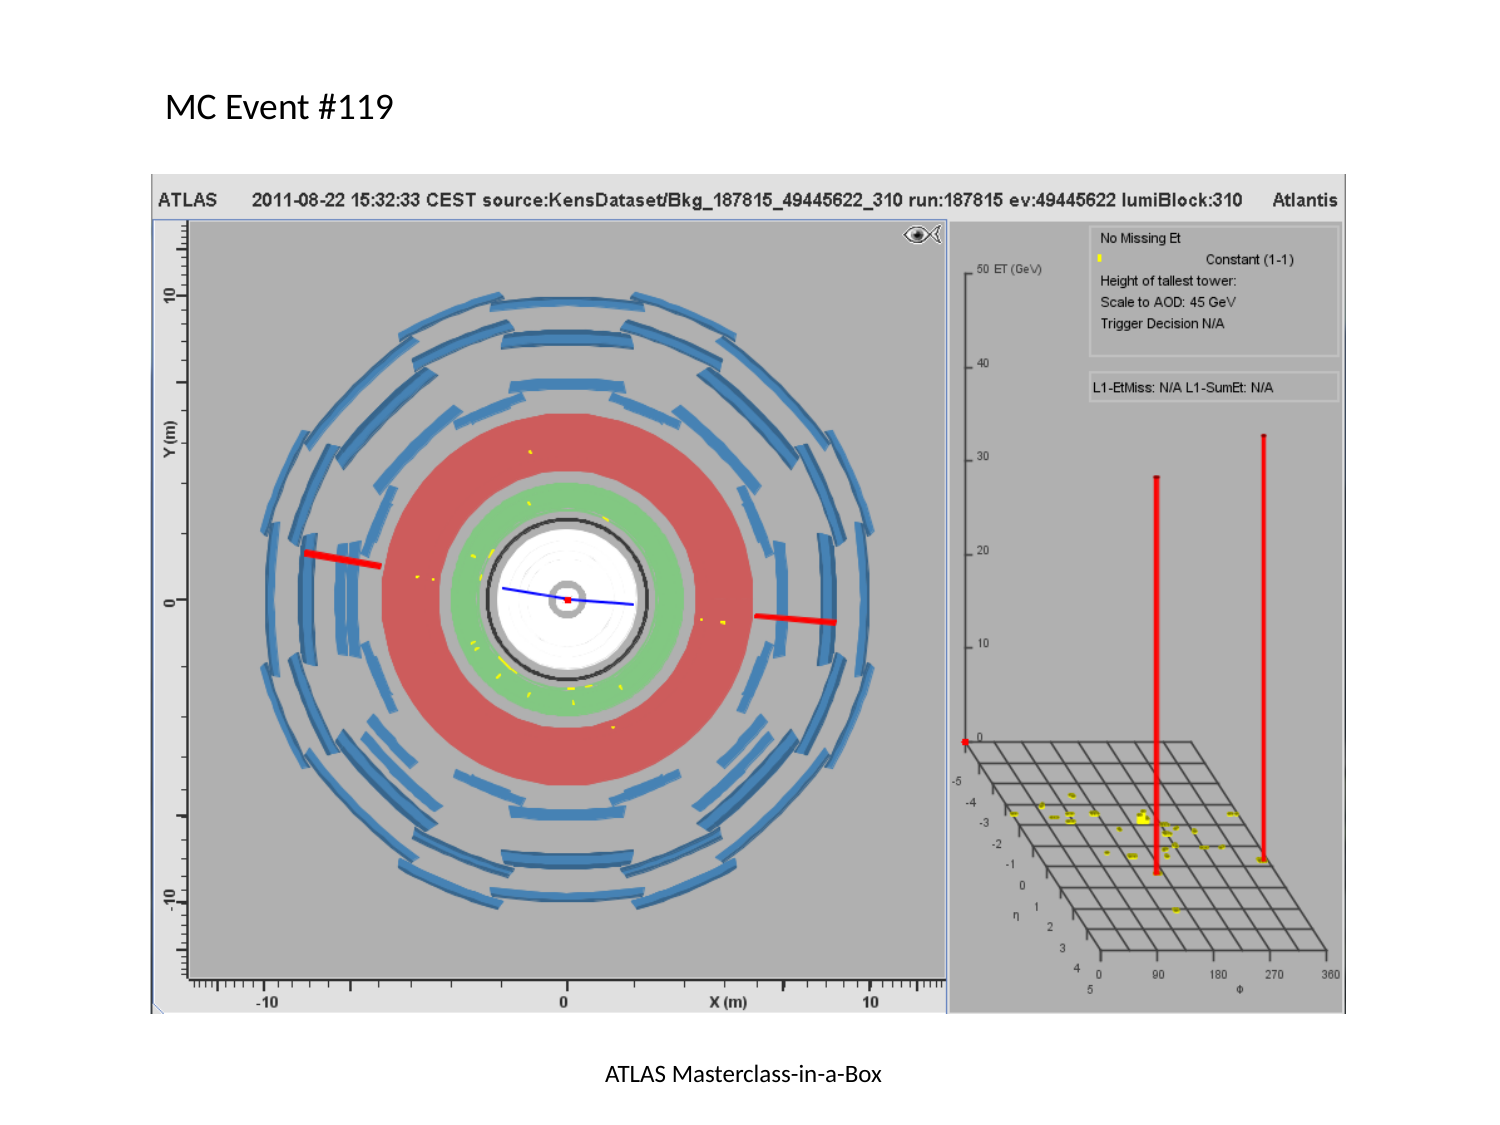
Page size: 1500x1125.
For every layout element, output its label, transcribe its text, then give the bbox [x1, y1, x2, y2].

text_box MC Event #119 [149, 74, 463, 135]
picture [149, 174, 1346, 1014]
